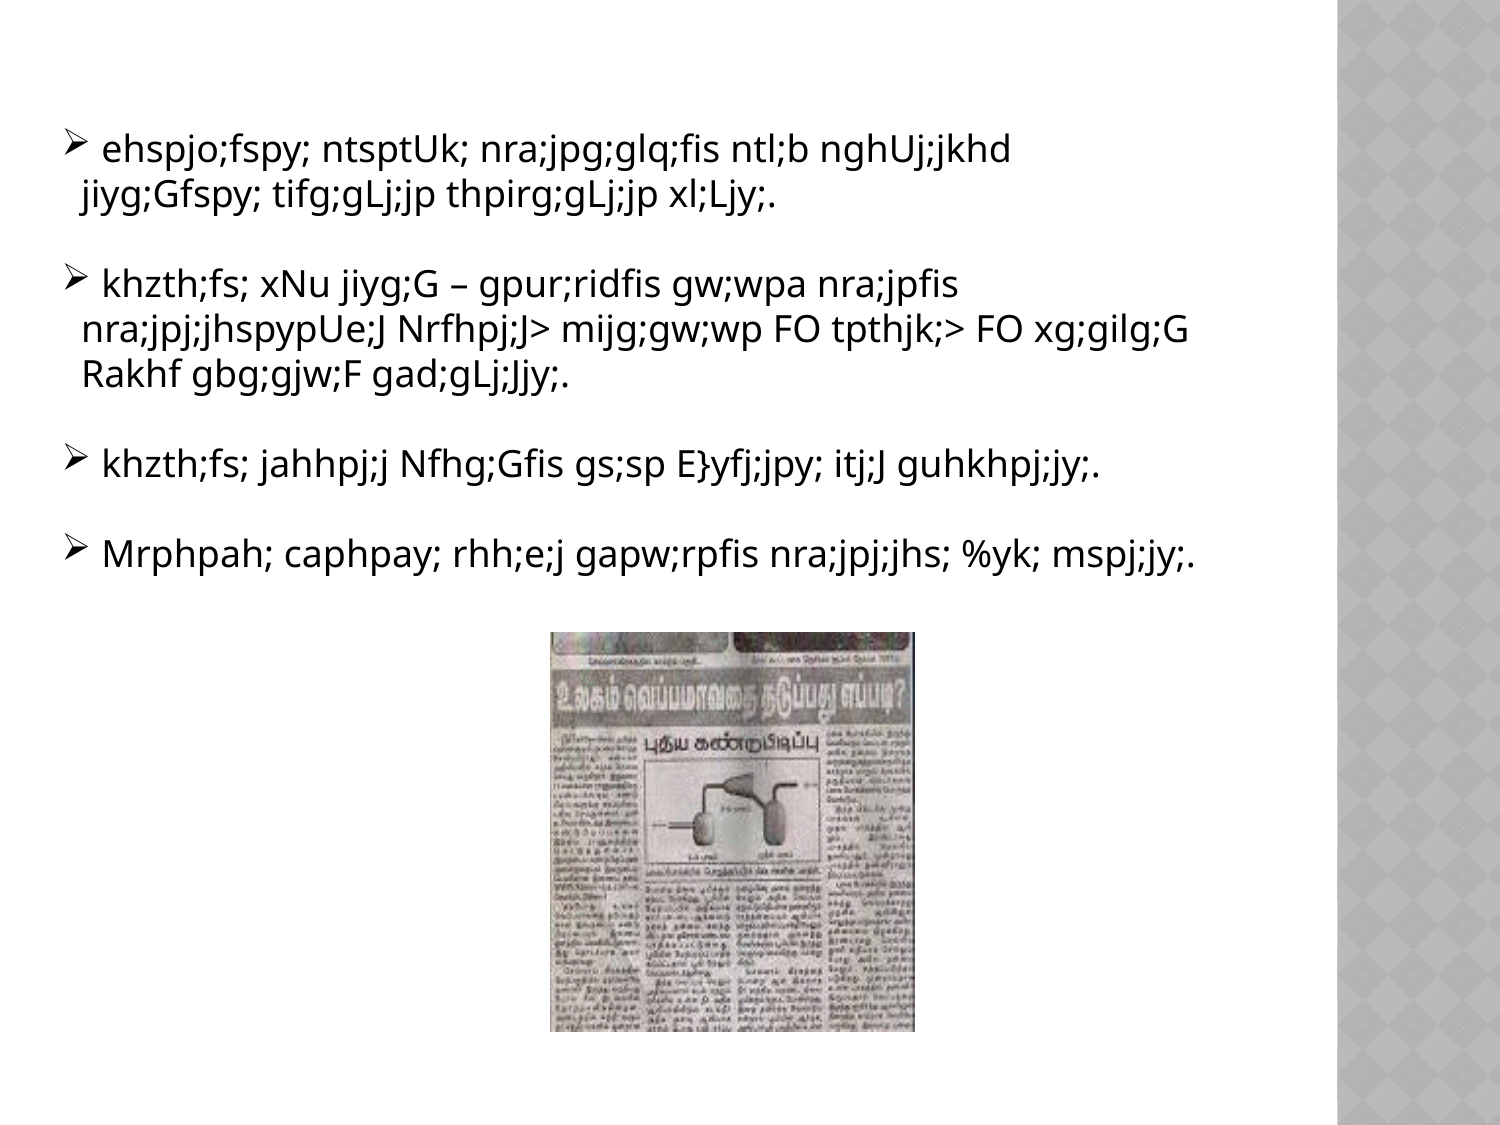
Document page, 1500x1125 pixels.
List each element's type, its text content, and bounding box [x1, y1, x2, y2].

picture [550, 632, 915, 1032]
text_box ehspjo;fspy; ntsptUk; nra;jpg;glq;fis ntl;b nghUj;jkhd jiyg;Gfspy; tifg;gLj;jp thpirg;gLj;jp xl;Ljy;. khzth;fs; xNu jiyg;G – gpur;ridfis gw;wpa nra;jpfis nra;jpj;jhspypUe;J Nrfhpj;J> mijg;gw;wp FO tpthjk;> FO xg;gilg;G Rakhf gbg;gjw;F gad;gLj;Jjy;. khzth;fs; jahhpj;j Nfhg;Gfis gs;sp E}yfj;jpy; itj;J guhkhpj;jy;. Mrphpah; caphpay; rhh;e;j gapw;rpfis nra;jpj;jhs; %yk; mspj;jy;. [46, 117, 1372, 627]
